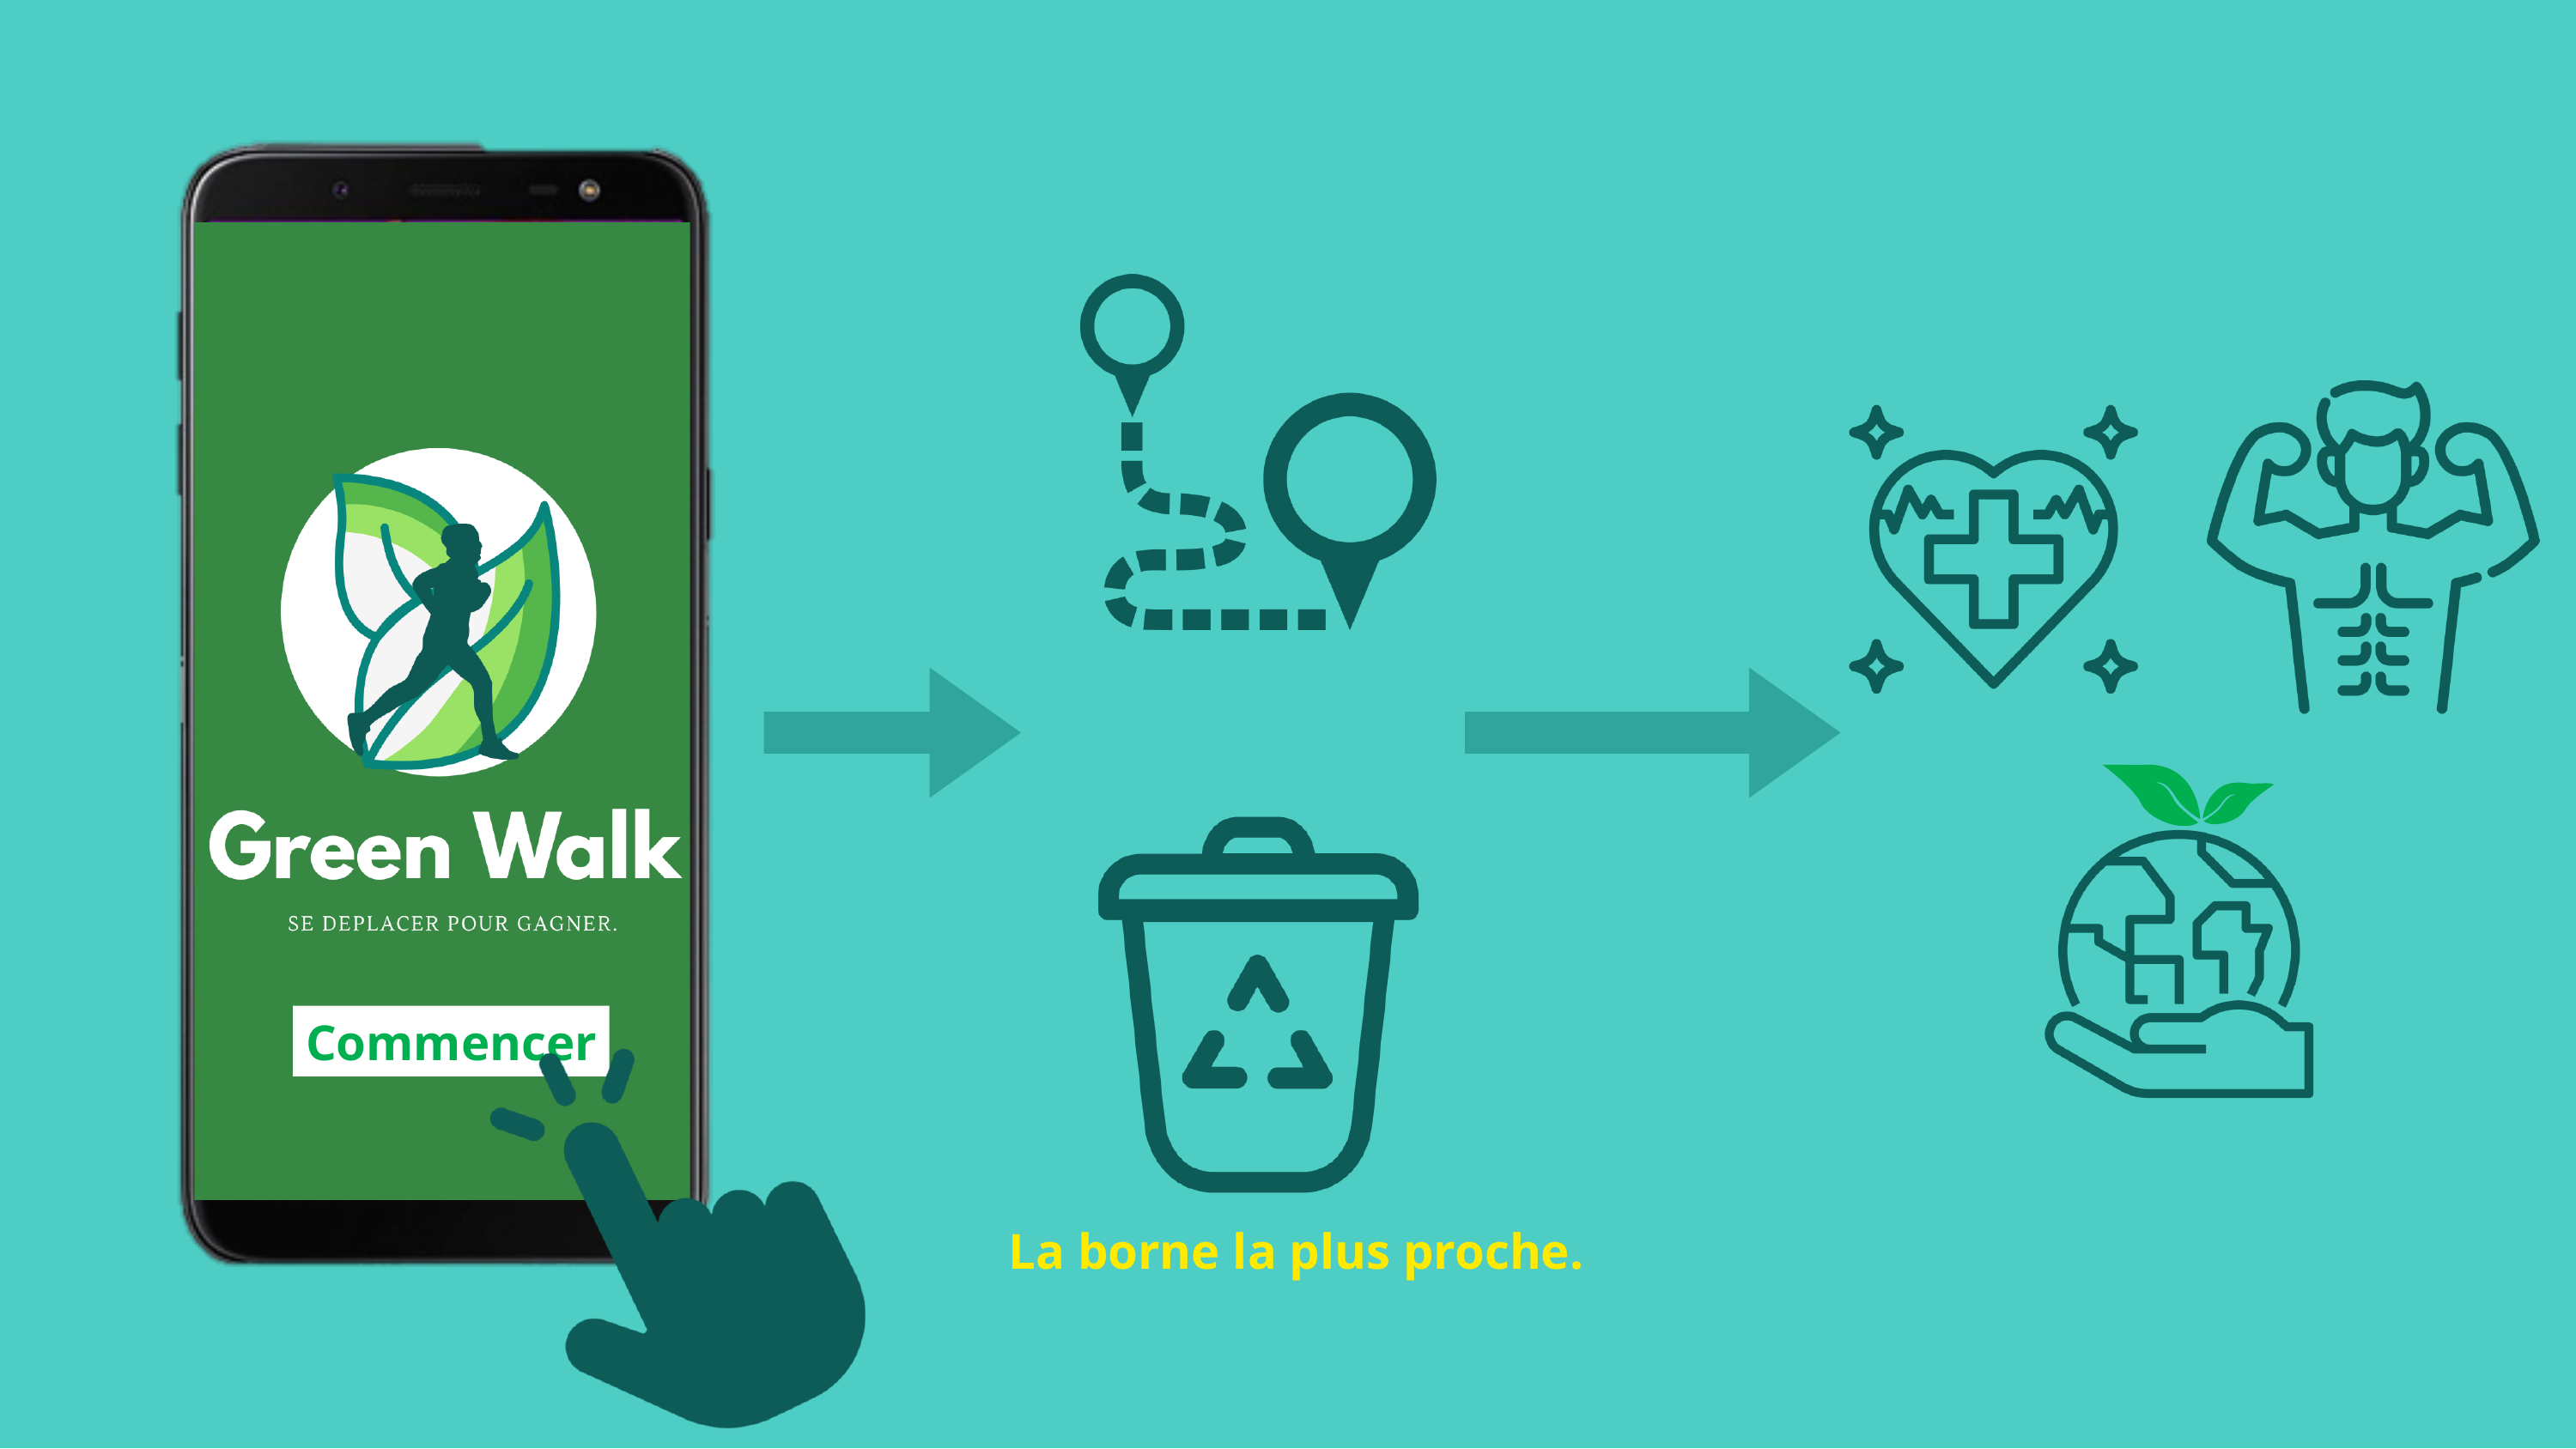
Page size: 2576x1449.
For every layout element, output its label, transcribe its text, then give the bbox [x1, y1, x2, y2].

text_box [825, 665, 1023, 800]
picture [999, 784, 1516, 1203]
picture [1050, 274, 1466, 634]
text_box [1464, 665, 1843, 800]
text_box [2100, 764, 2275, 825]
picture [1807, 380, 2567, 715]
text_box La borne la plus proche. [995, 1215, 1596, 1286]
picture [2012, 821, 2346, 1105]
picture [112, 131, 931, 1449]
